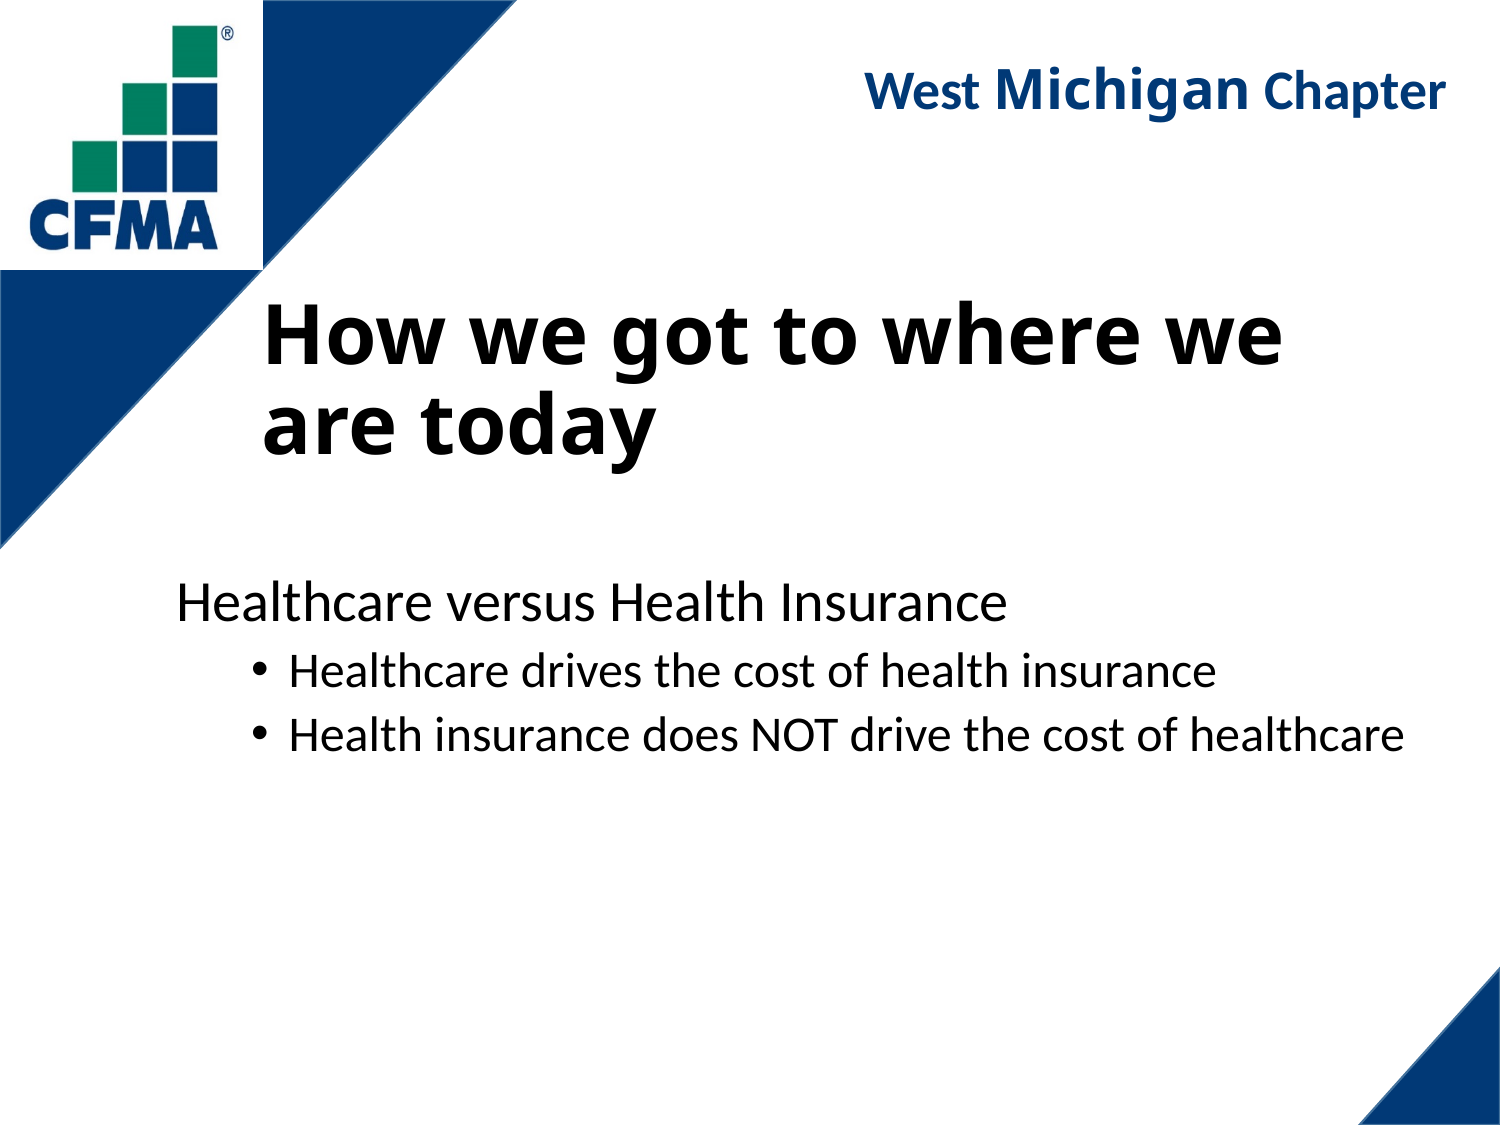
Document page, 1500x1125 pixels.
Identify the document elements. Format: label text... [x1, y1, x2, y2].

list Healthcare versus Health Insurance Healthcare drives the cost of health insurance Health insurance does NOT drive the cost of healthcare [161, 563, 1442, 962]
picture [0, 0, 263, 270]
title How we got to where we are today [247, 284, 1442, 470]
